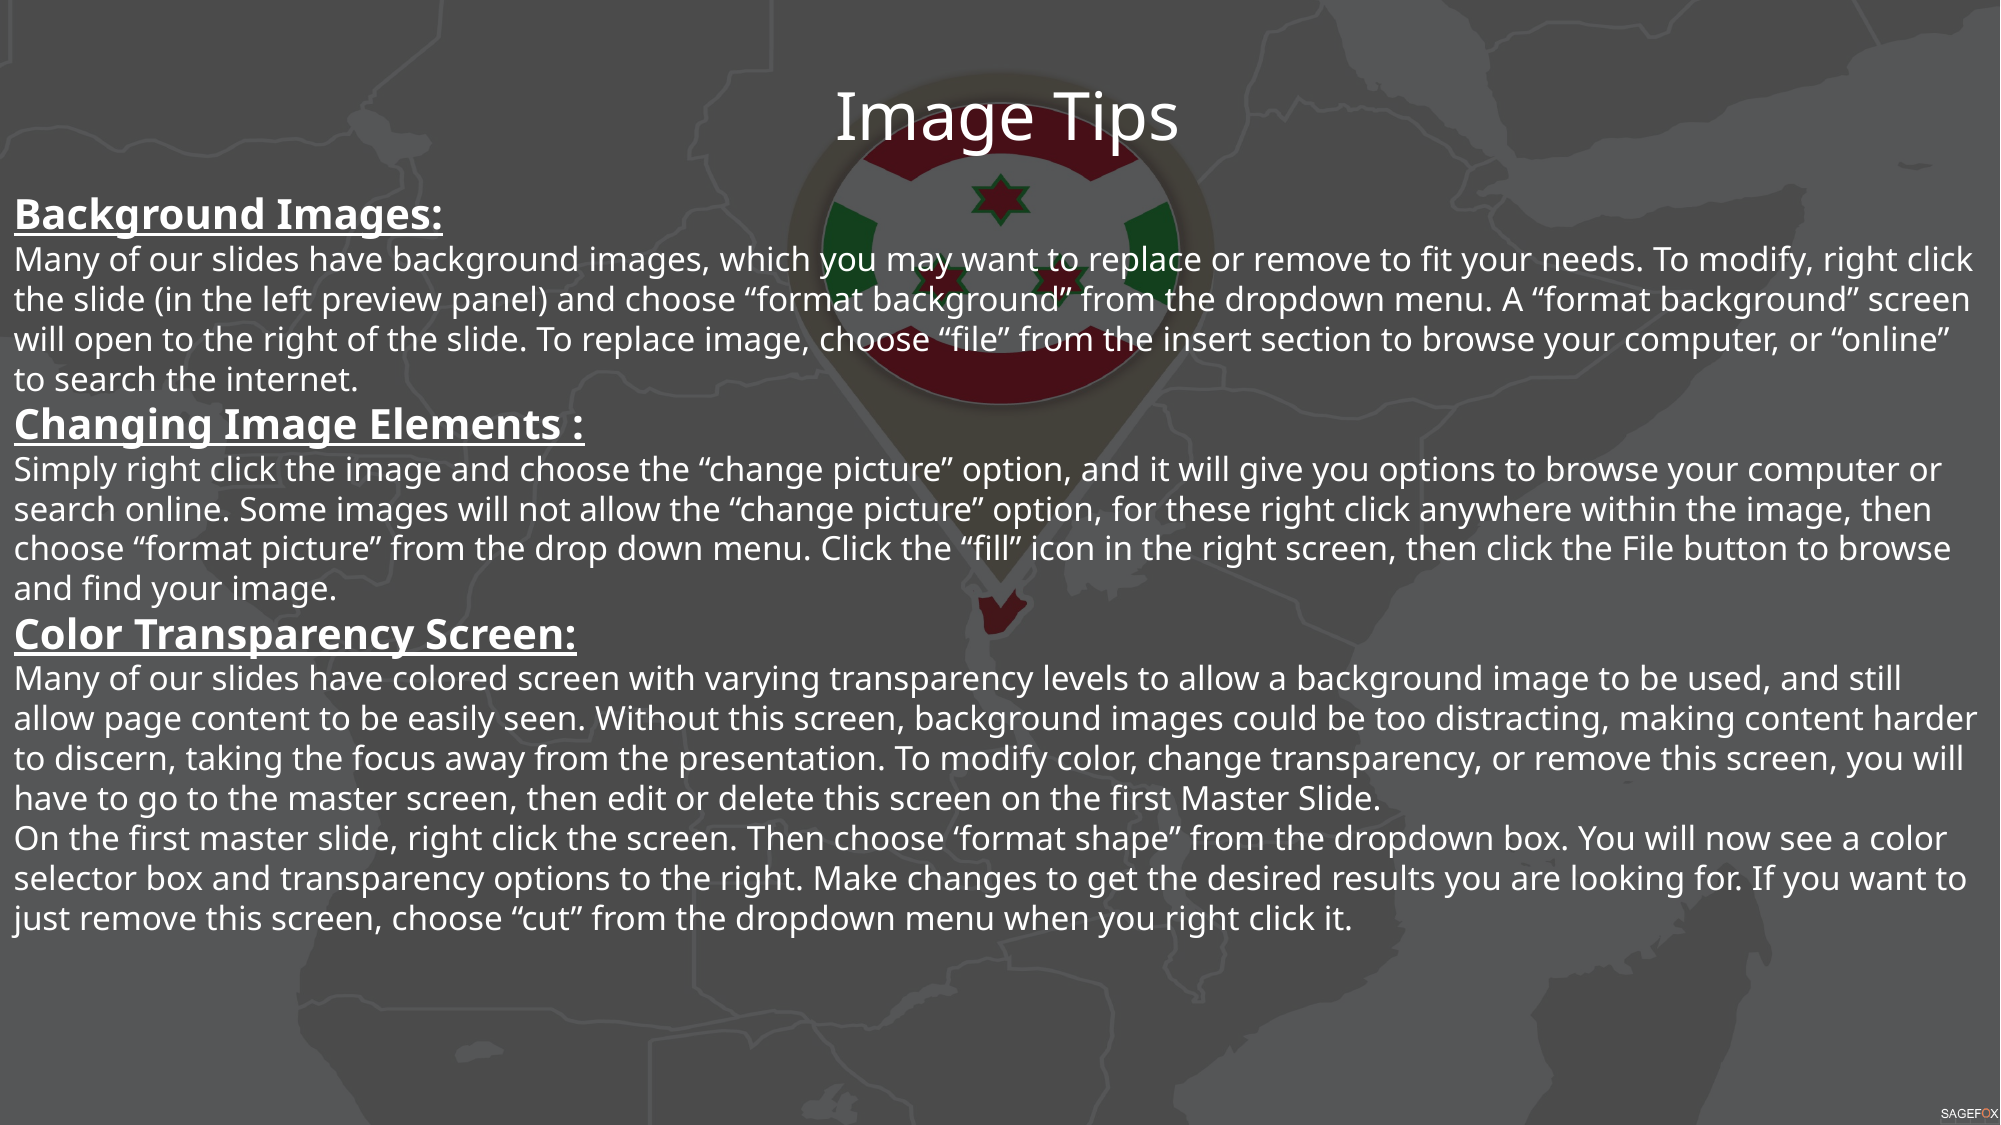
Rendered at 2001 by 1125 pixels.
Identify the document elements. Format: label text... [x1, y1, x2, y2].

title Image Tips [597, 59, 1420, 177]
text_box Background Images: Many of our slides have background images, which you may want to replace or remove to fit your needs. To modify, right click the slide (in the left preview panel) and choose “format background” from the dropdown menu. A “format background” screen will open to the right of the slide. To replace image, choose “file” from the insert section to browse your computer, or “online” to search the internet. Changing Image Elements : Simply right click the image and choose the “change picture” option, and it will give you options to browse your computer or search online. Some images will not allow the “change picture” option, for these right click anywhere within the image, then choose “format picture” from the drop down menu. Click the “fill” icon in the right screen, then click the File button to browse and find your image. Color Transparency Screen: Many of our slides have colored screen with varying transparency levels to allow a background image to be used, and still allow page content to be easily seen. Without this screen, background images could be too distracting, making content harder to discern, taking the focus away from the presentation. To modify color, change transparency, or remove this screen, you will have to go to the master screen, then edit or delete this screen on the first Master Slide. On the first master slide, right click the screen. Then choose ‘format shape” from the dropdown box. You will now see a color selector box and transparency options to the right. Make changes to get the desired results you are looking for. If you want to just remove this screen, choose “cut” from the dropdown menu when you right click it. [0, 0, 2000, 1125]
